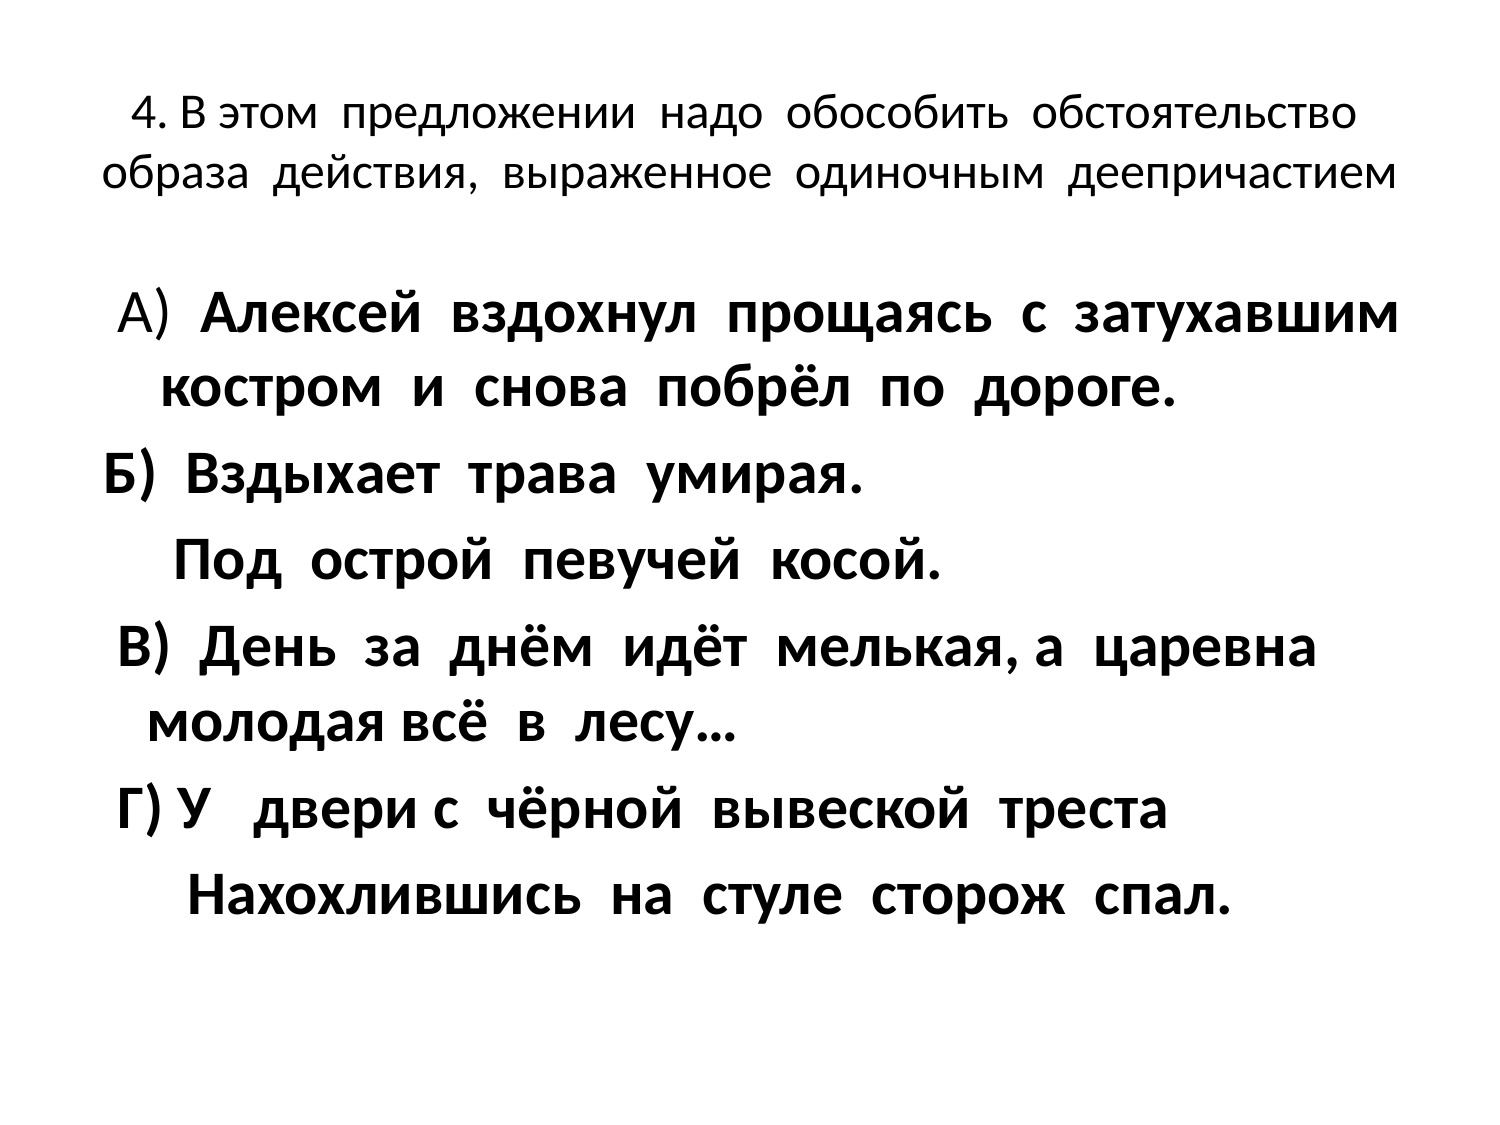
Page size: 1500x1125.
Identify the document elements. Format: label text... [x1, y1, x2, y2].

list А) Алексей вздохнул прощаясь с затухавшим костром и снова побрёл по дороге. Б) Вздыхает трава умирая. Под острой певучей косой. В) День за днём идёт мелькая, а царевна молодая всё в лесу… Г) У двери с чёрной вывеской треста Нахохлившись на стуле сторож спал. [75, 262, 1425, 1005]
title 4. В этом предложении надо обособить обстоятельство образа действия, выраженное одиночным деепричастием [75, 45, 1425, 233]
